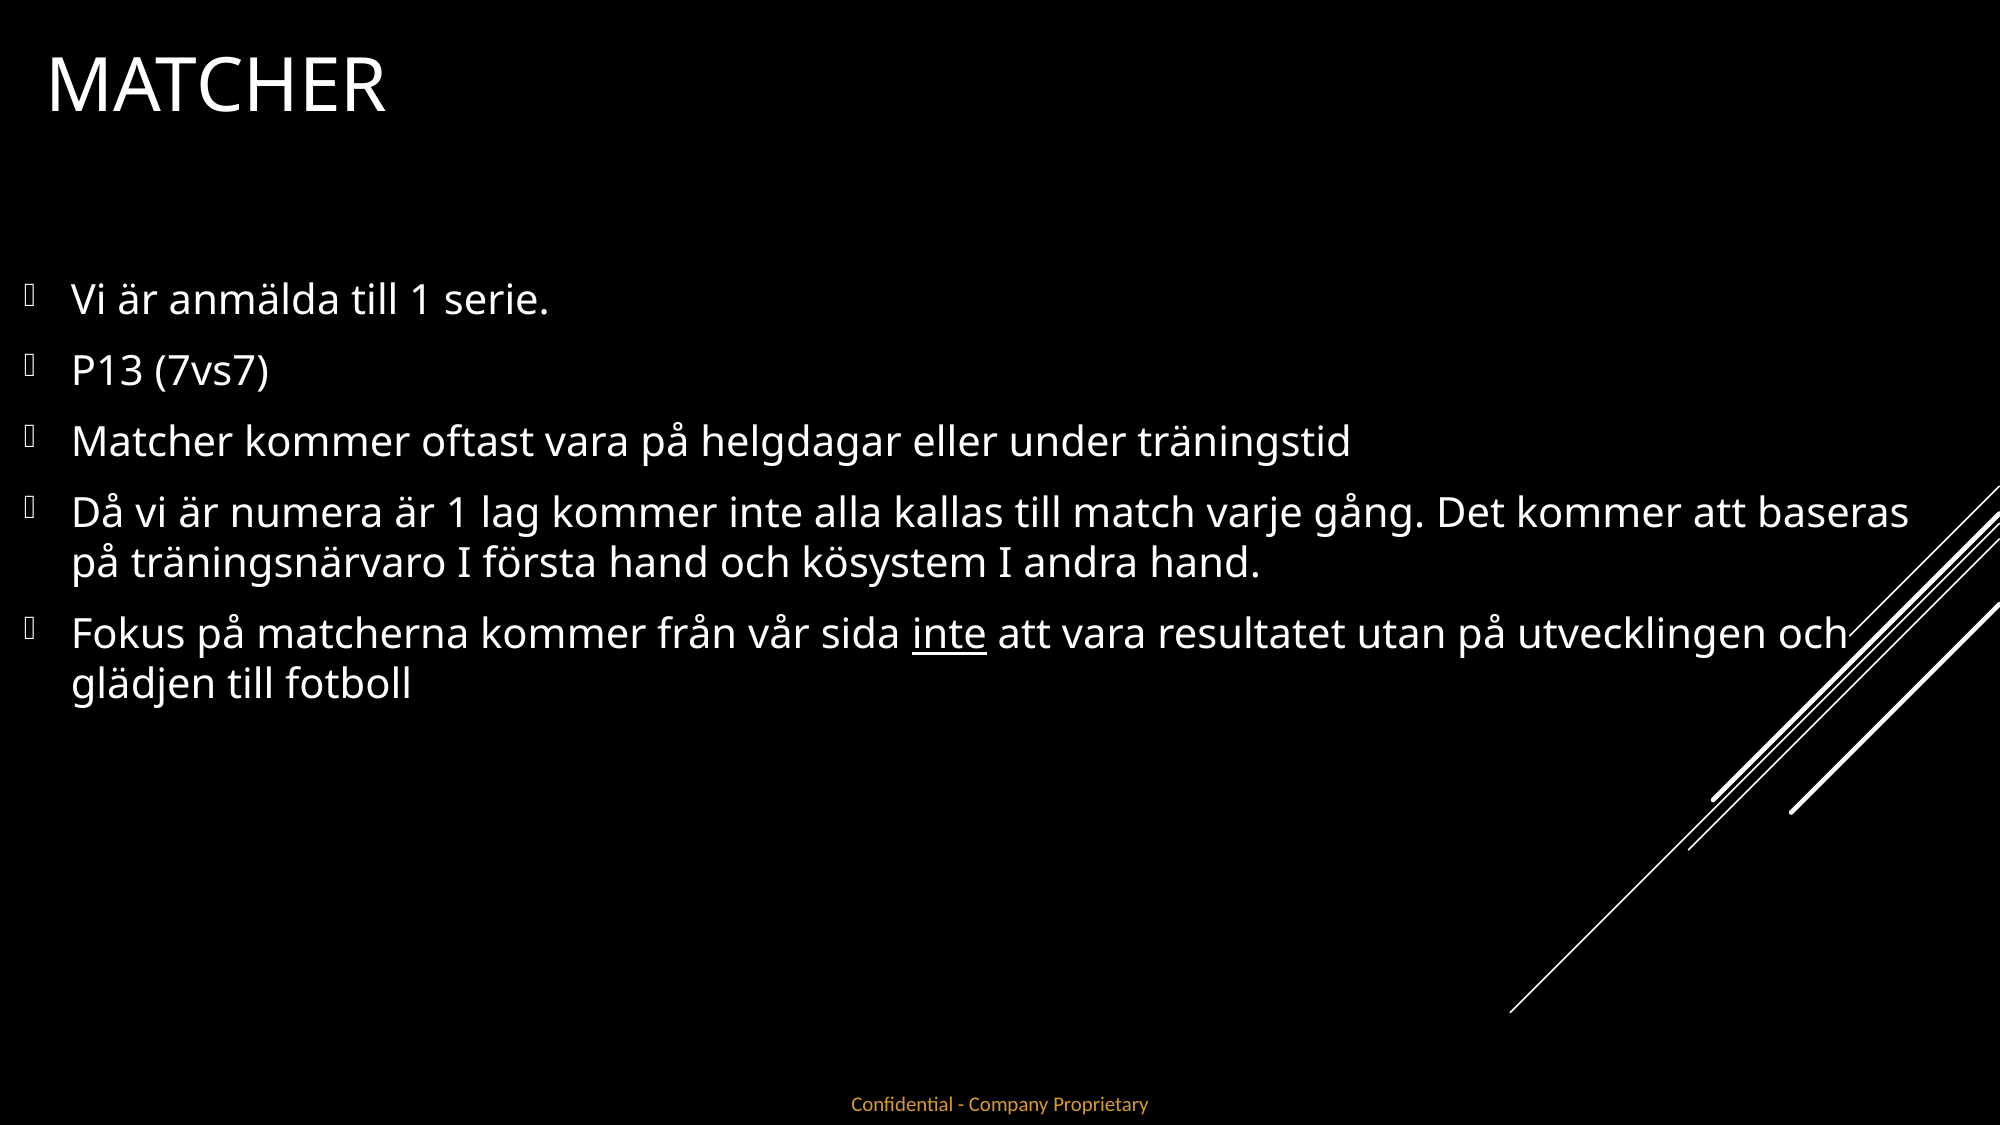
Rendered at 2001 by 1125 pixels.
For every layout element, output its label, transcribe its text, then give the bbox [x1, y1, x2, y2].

list Vi är anmälda till 1 serie. P13 (7vs7) Matcher kommer oftast vara på helgdagar eller under träningstid Då vi är numera är 1 lag kommer inte alla kallas till match varje gång. Det kommer att baseras på träningsnärvaro I första hand och kösystem I andra hand. Fokus på matcherna kommer från vår sida inte att vara resultatet utan på utvecklingen och glädjen till fotboll [8, 133, 1970, 1107]
text_box MATCHER [30, 0, 1431, 133]
